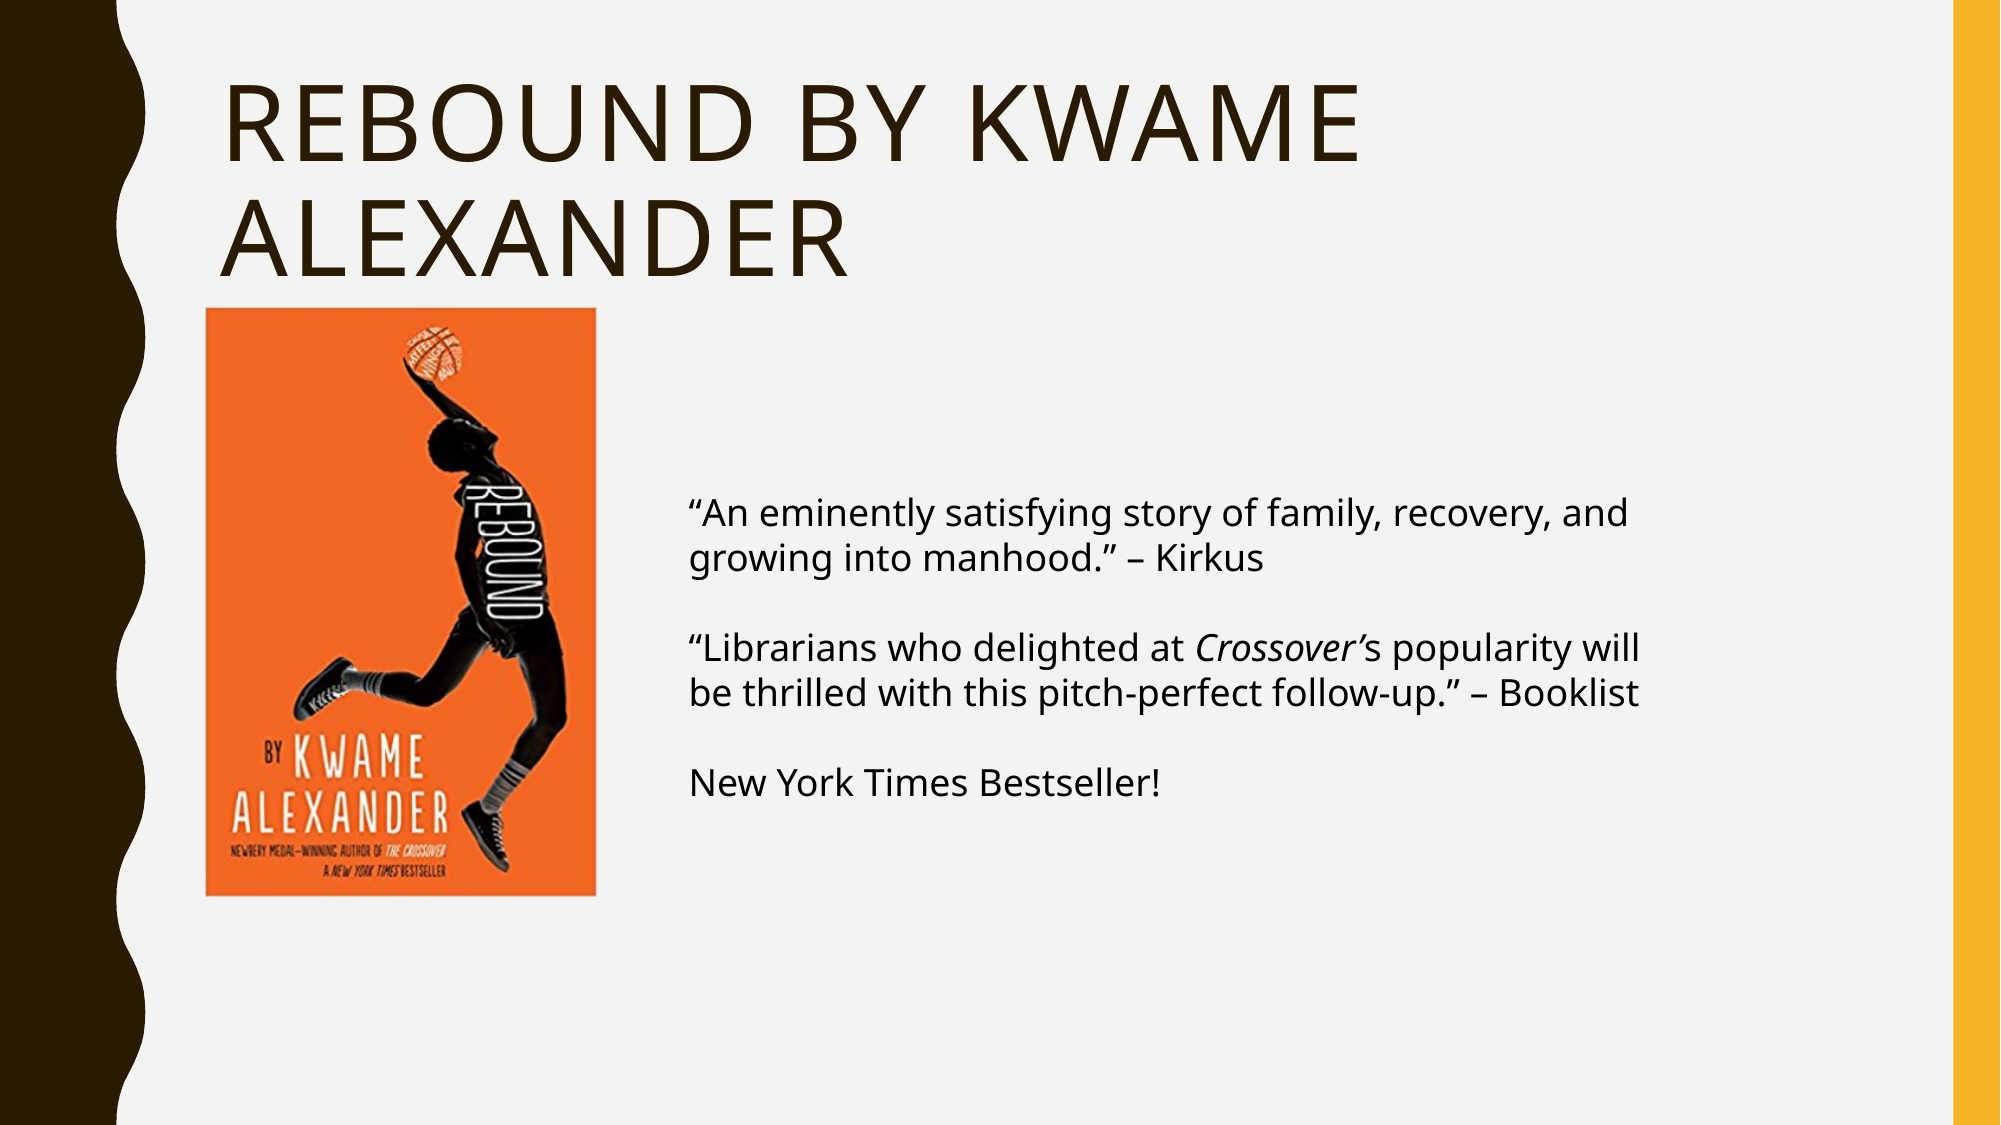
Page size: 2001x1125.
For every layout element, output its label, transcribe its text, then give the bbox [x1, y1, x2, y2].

title Rebound by Kwame Alexander [205, 62, 1875, 308]
text_box “An eminently satisfying story of family, recovery, and growing into manhood.” – Kirkus “Librarians who delighted at Crossover’s popularity will be thrilled with this pitch-perfect follow-up.” – Booklist New York Times Bestseller! [673, 481, 1658, 811]
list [205, 307, 597, 898]
